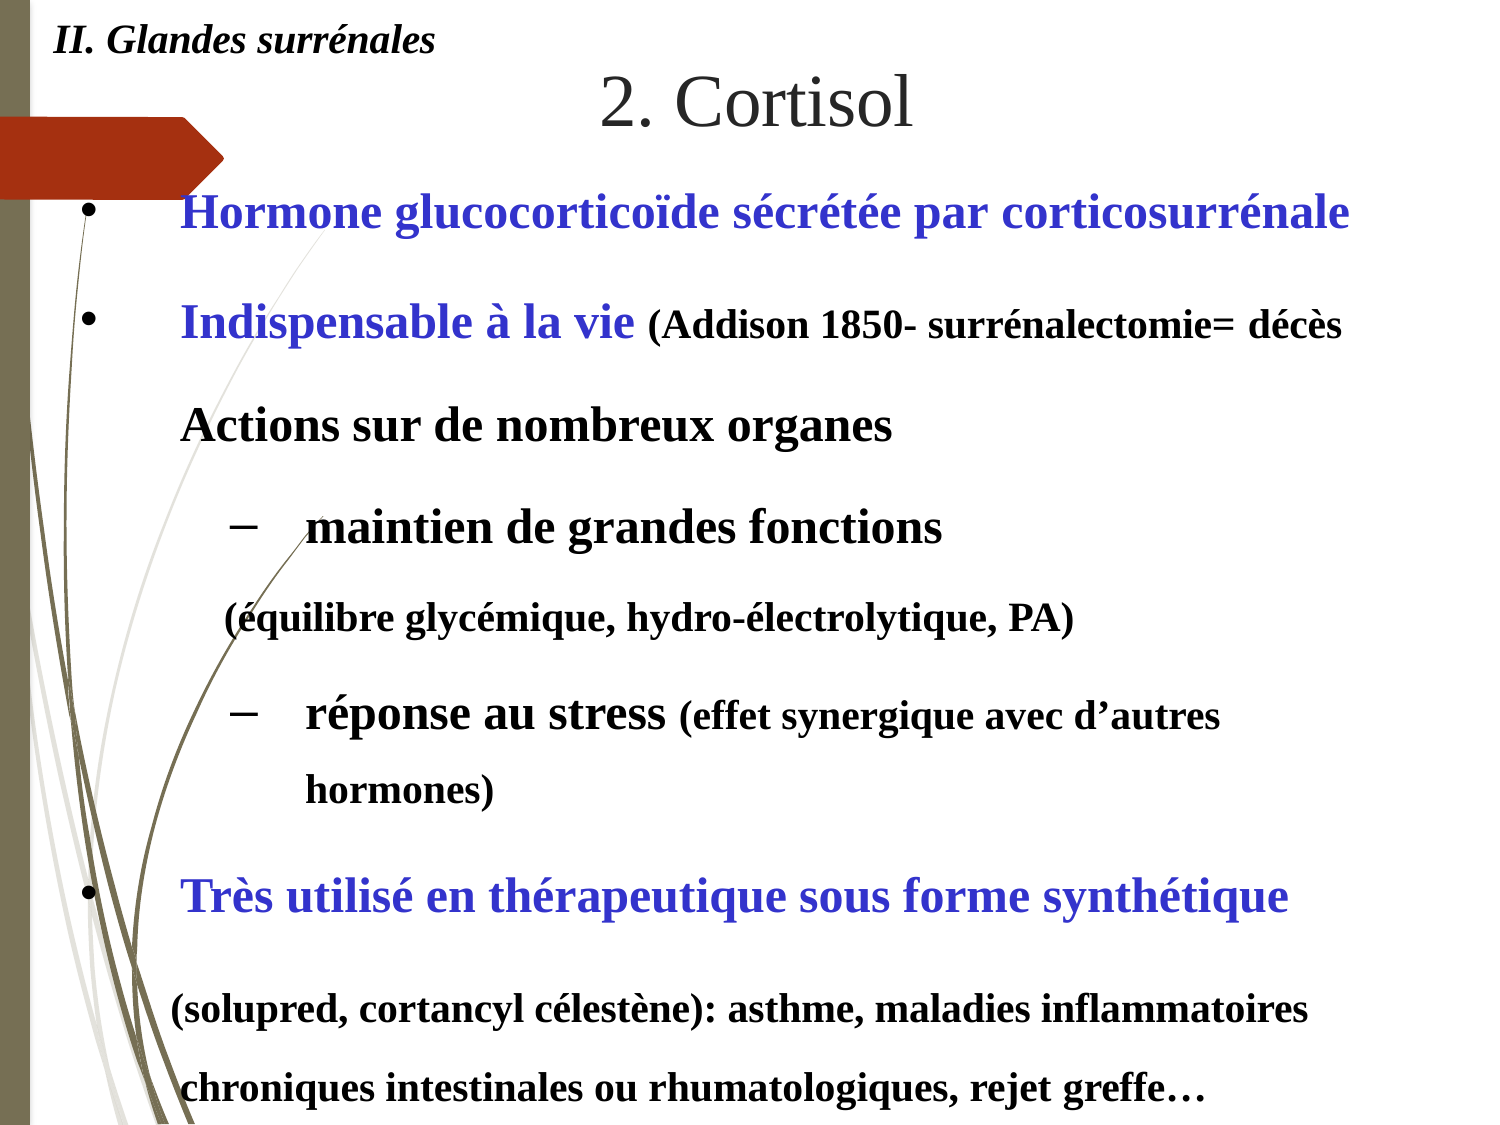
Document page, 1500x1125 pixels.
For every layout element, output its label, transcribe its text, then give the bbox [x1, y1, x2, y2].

text_box II. Glandes surrénales [51, 10, 457, 63]
title 2. Cortisol [597, 49, 928, 240]
text_box Hormone glucocorticoïde sécrétée par corticosurrénale Indispensable à la vie (Addison 1850- surrénalectomie= décès Actions sur de nombreux organes maintien de grandes fonctions (équilibre glycémique, hydro-électrolytique, PA) réponse au stress (effet synergique avec d’autres hormones) Très utilisé en thérapeutique sous forme synthétique (solupred, cortancyl célestène): asthme, maladies inflammatoires chroniques intestinales ou rhumatologiques, rejet greffe… [77, 176, 1500, 1110]
